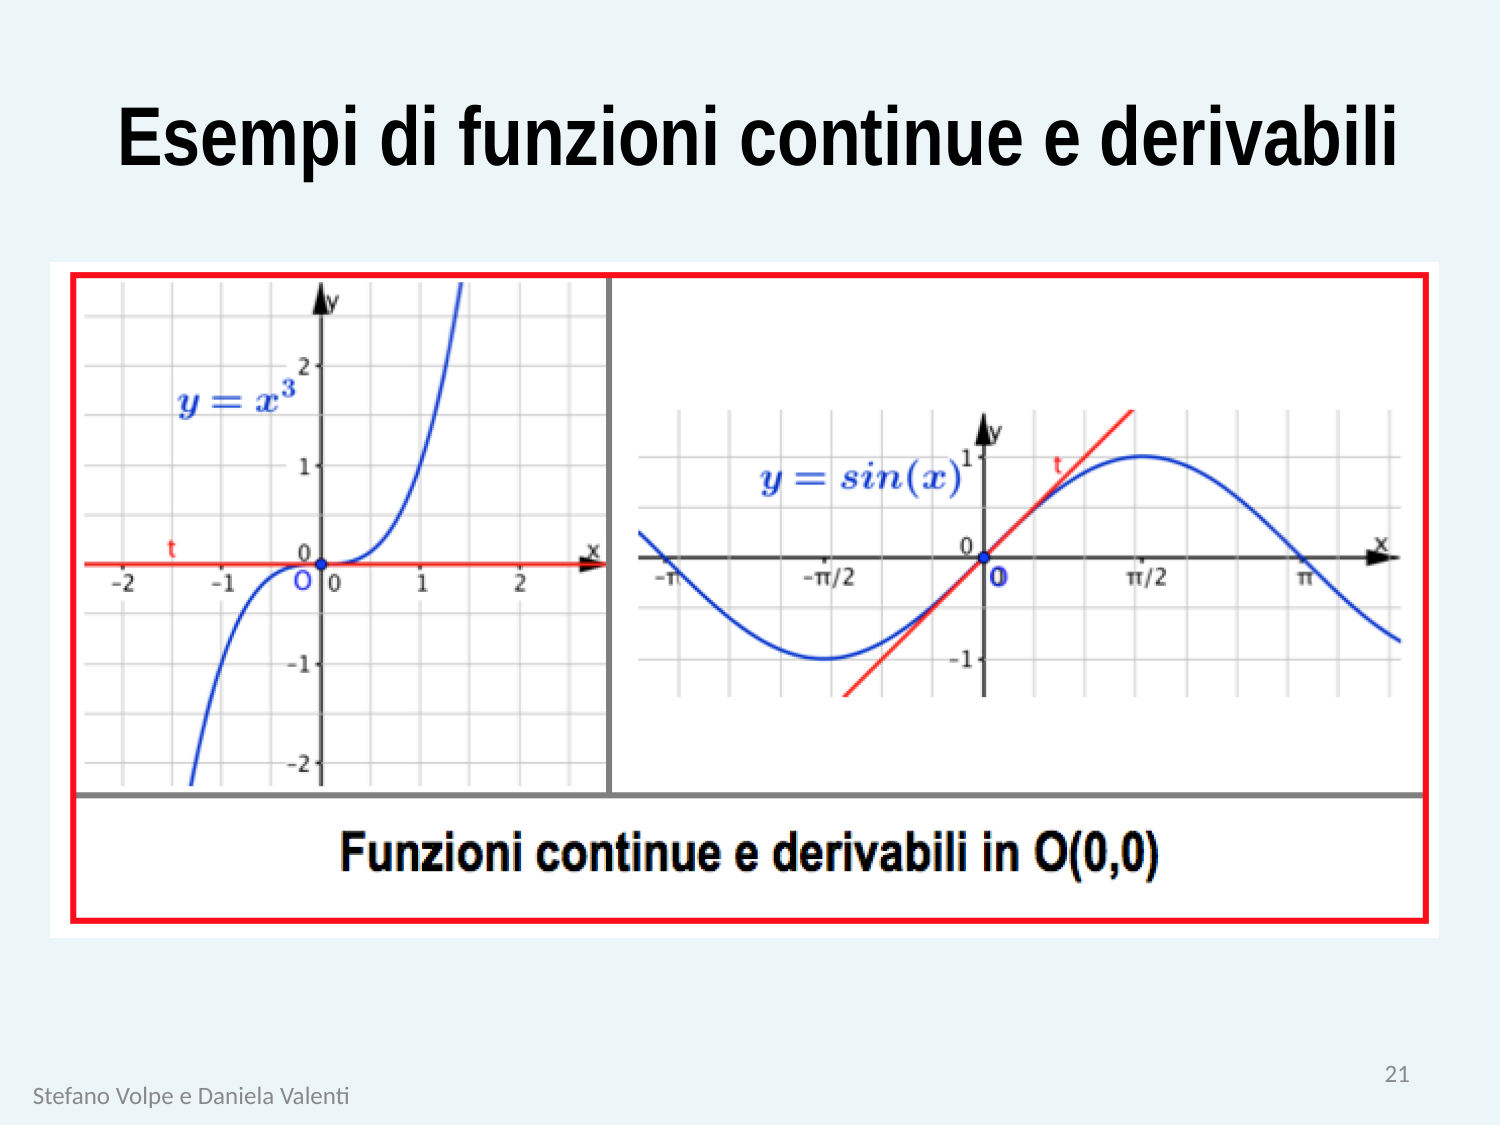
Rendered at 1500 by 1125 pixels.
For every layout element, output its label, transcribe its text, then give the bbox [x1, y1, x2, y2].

title Esempi di funzioni continue e derivabili [37, 75, 1500, 188]
picture [49, 262, 1439, 938]
slide_number 21 [1074, 1042, 1425, 1103]
footer Stefano Volpe e Daniela Valenti [0, 1065, 384, 1125]
